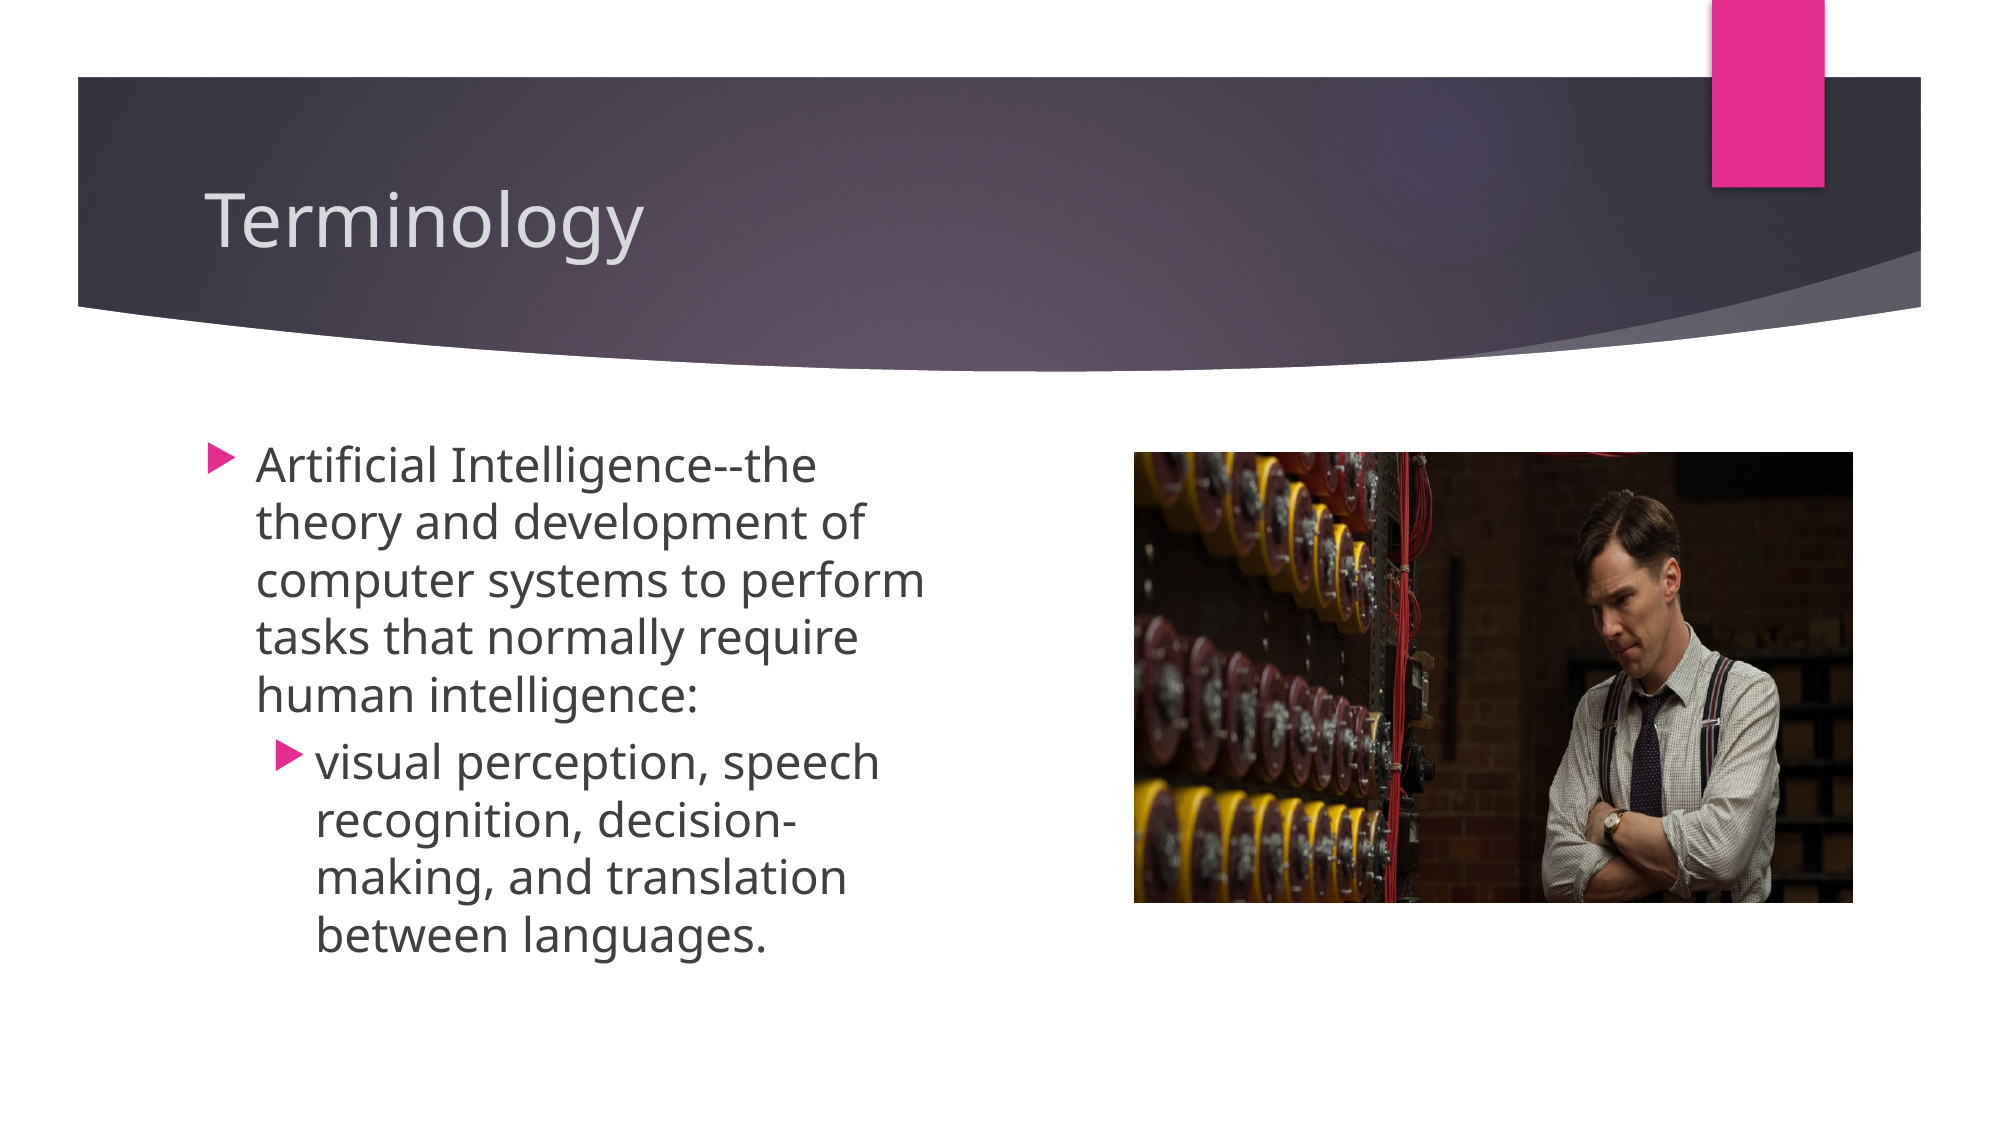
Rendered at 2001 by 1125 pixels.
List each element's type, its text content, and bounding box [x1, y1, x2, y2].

list Artificial Intelligence--the theory and development of computer systems to perform tasks that normally require human intelligence: visual perception, speech recognition, decision-making, and translation between languages. [189, 427, 981, 988]
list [1134, 452, 1853, 903]
title Terminology [189, 159, 1627, 276]
